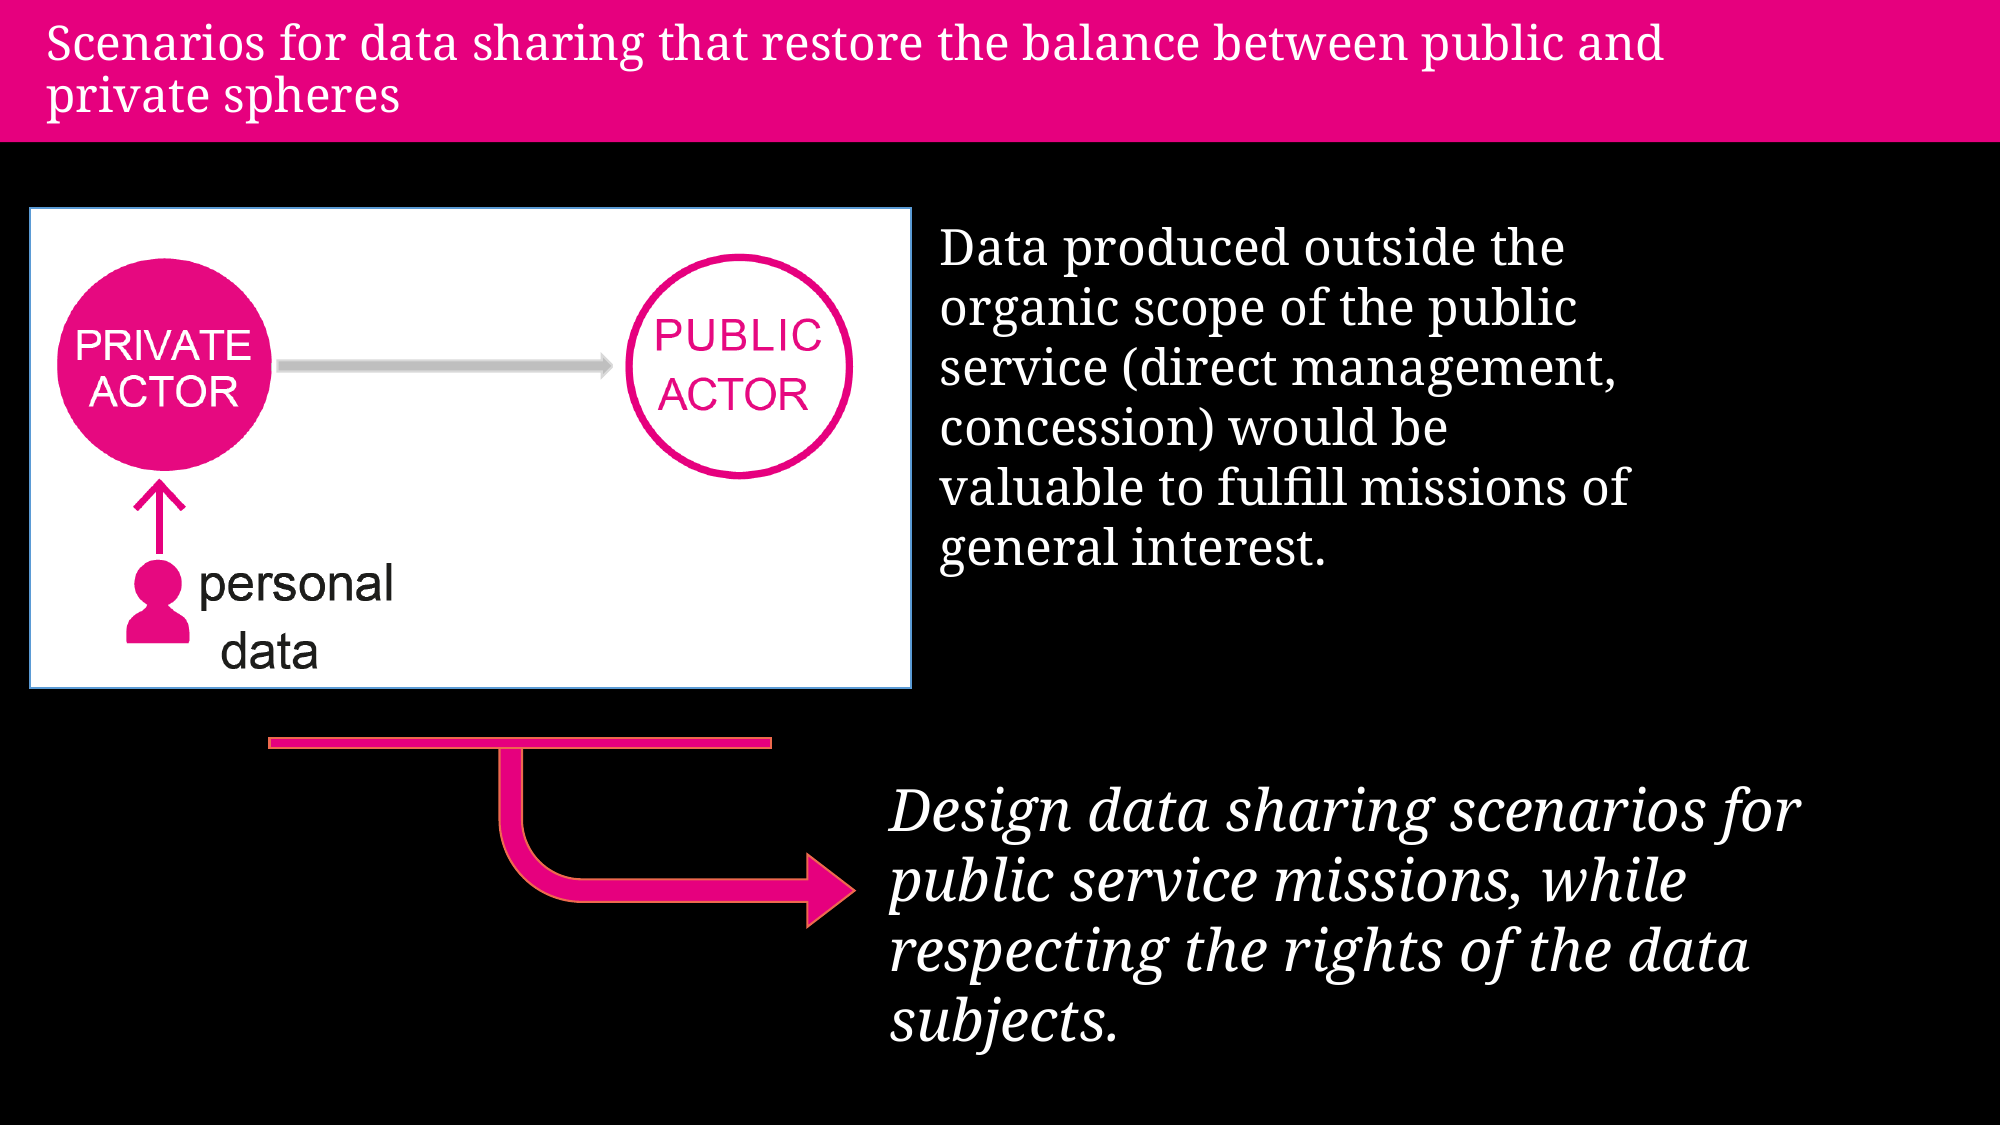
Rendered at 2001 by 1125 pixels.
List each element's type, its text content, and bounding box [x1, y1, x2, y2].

text_box Data produced outside the organic scope of the public service (direct management, concession) would be valuable to fulfill missions of general interest. [925, 208, 1653, 583]
text_box Design data sharing scenarios for public service missions, while respecting the rights of the data subjects. [799, 857, 1840, 1097]
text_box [30, 208, 912, 689]
text_box [0, 0, 2000, 143]
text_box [269, 738, 855, 927]
text_box Scenarios for data sharing that restore the balance between public and private spheres [31, 11, 1814, 131]
